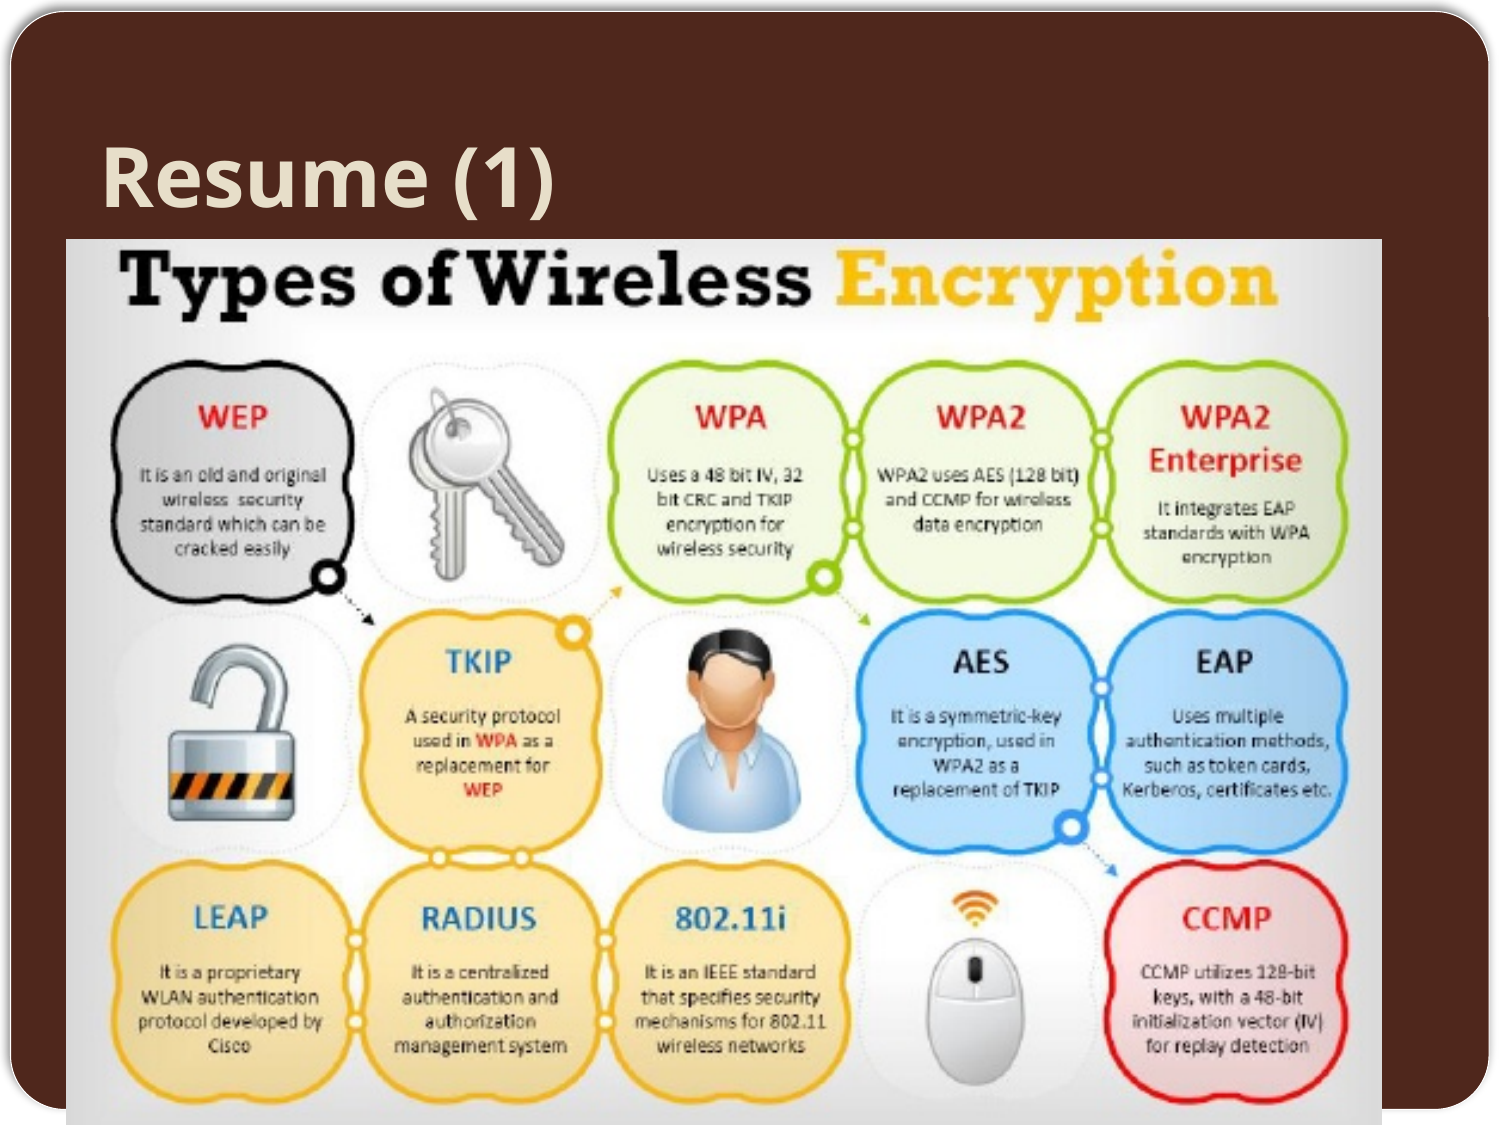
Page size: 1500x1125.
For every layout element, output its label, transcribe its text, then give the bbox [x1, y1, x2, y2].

picture [66, 239, 1382, 1125]
title Resume (1) [84, 50, 1364, 226]
